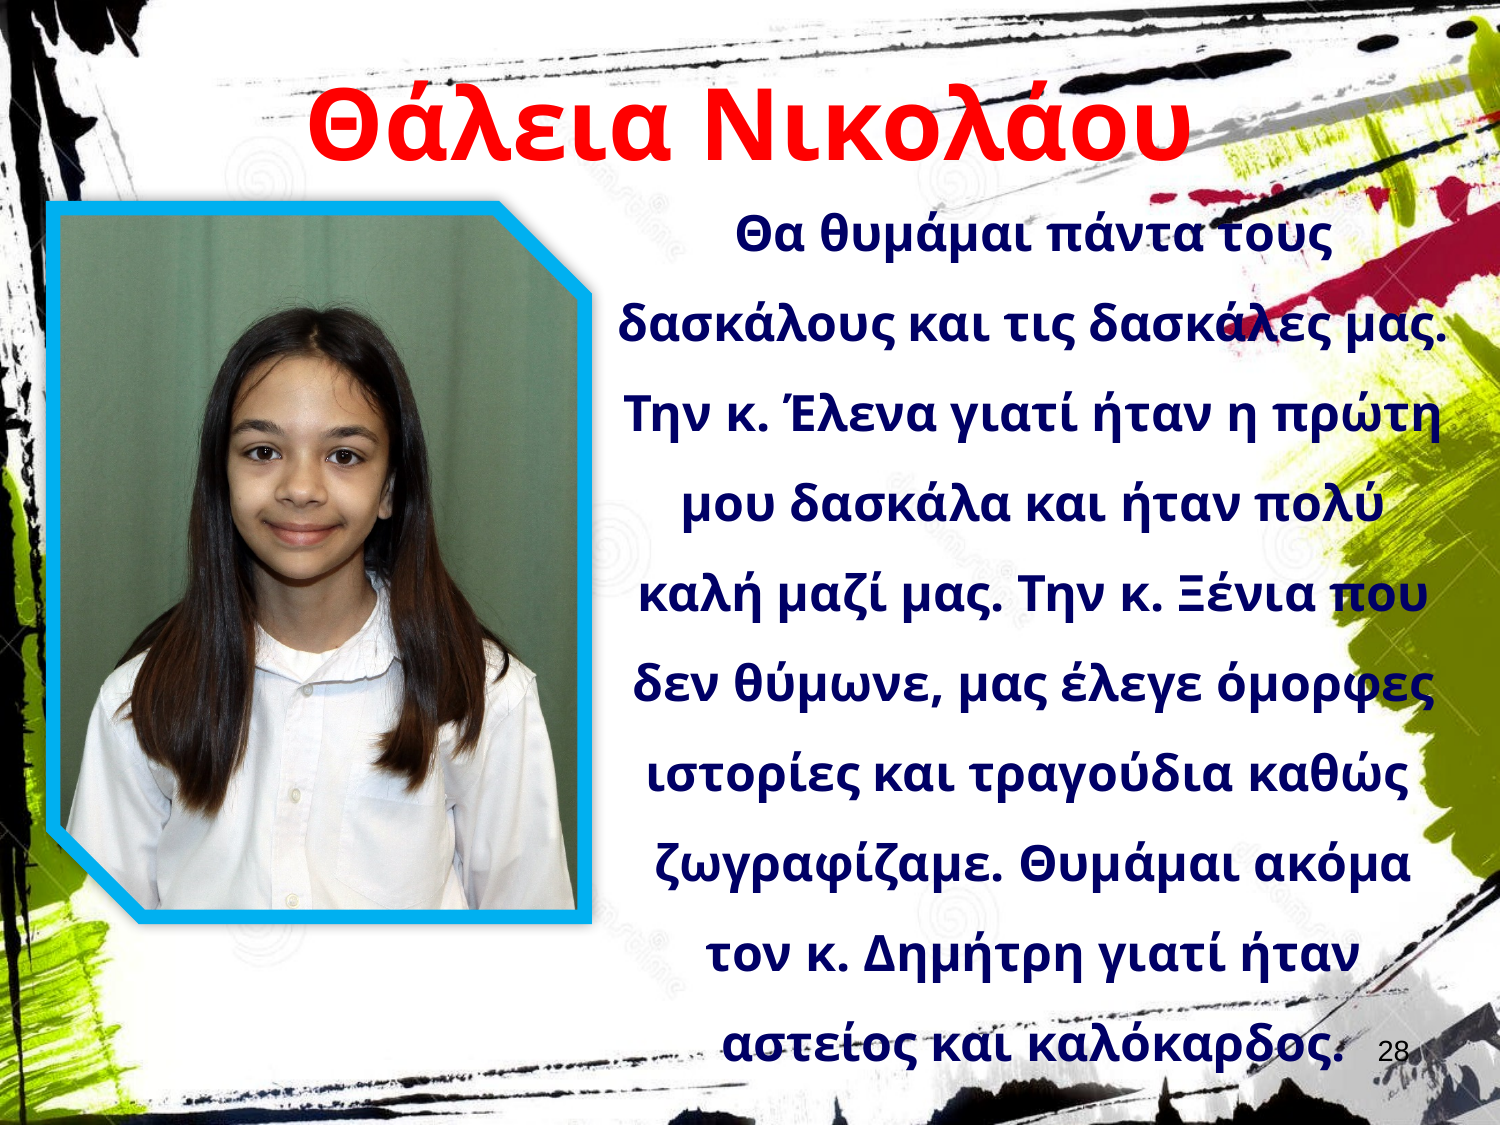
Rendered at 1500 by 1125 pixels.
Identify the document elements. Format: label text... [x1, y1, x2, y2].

slide_number 28 [1074, 1024, 1426, 1103]
picture [0, 187, 1500, 1125]
title Θάλεια Νικολάου [0, 54, 1500, 187]
picture [0, 0, 1500, 54]
text_box Θα θυμάμαι πάντα τους δασκάλους και τις δασκάλες μας. Την κ. Έλενα γιατί ήταν η πρώτη μου δασκάλα και ήταν πολύ καλή μαζί μας. Την κ. Ξένια που δεν θύμωνε, μας έλεγε όμορφες ιστορίες και τραγούδια καθώς ζωγραφίζαμε. Θυμάμαι ακόμα τον κ. Δημήτρη γιατί ήταν αστείος και καλόκαρδος. [602, 515, 1471, 728]
